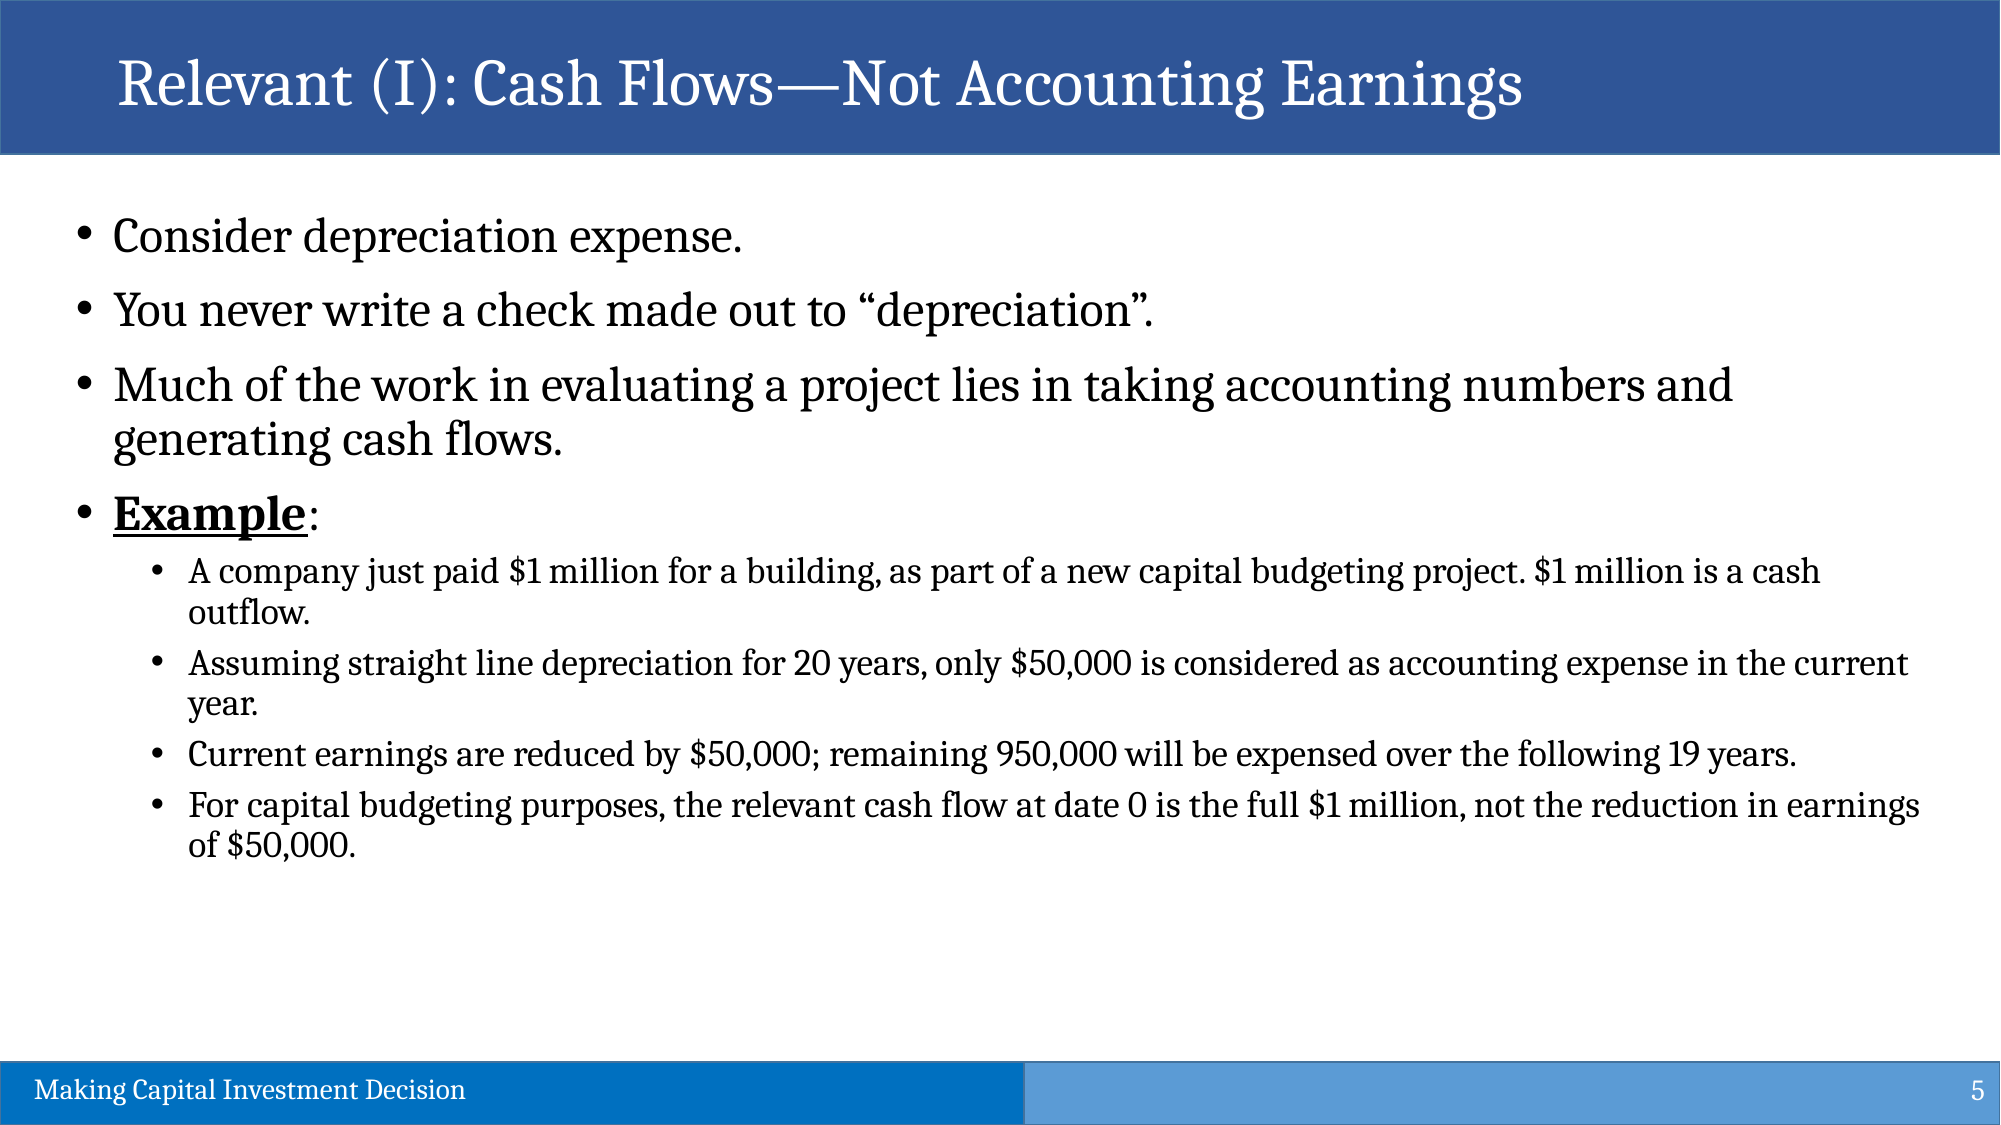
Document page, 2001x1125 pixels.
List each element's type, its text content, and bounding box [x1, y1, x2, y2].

text_box [1023, 1061, 2000, 1125]
text_box [0, 1061, 1023, 1125]
text_box Relevant (I): Cash Flows—Not Accounting Earnings [102, 31, 1915, 127]
text_box Making Capital Investment Decision [19, 1063, 850, 1113]
text_box [0, 0, 2000, 155]
text_box Consider depreciation expense. You never write a check made out to “depreciation”. Much of the work in evaluating a project lies in taking accounting numbers and generating cash flows. Example: A company just paid $1 million for a building, as part of a new capital budgeting project. $1 million is a cash outflow. Assuming straight line depreciation for 20 years, only $50,000 is considered as accounting expense in the current year. Current earnings are reduced by $50,000; remaining 950,000 will be expensed over the following 19 years. For capital budgeting purposes, the relevant cash flow at date 0 is the full $1 million, not the reduction in earnings of $50,000. [61, 201, 1950, 1033]
slide_number 5 [1550, 1059, 2000, 1120]
